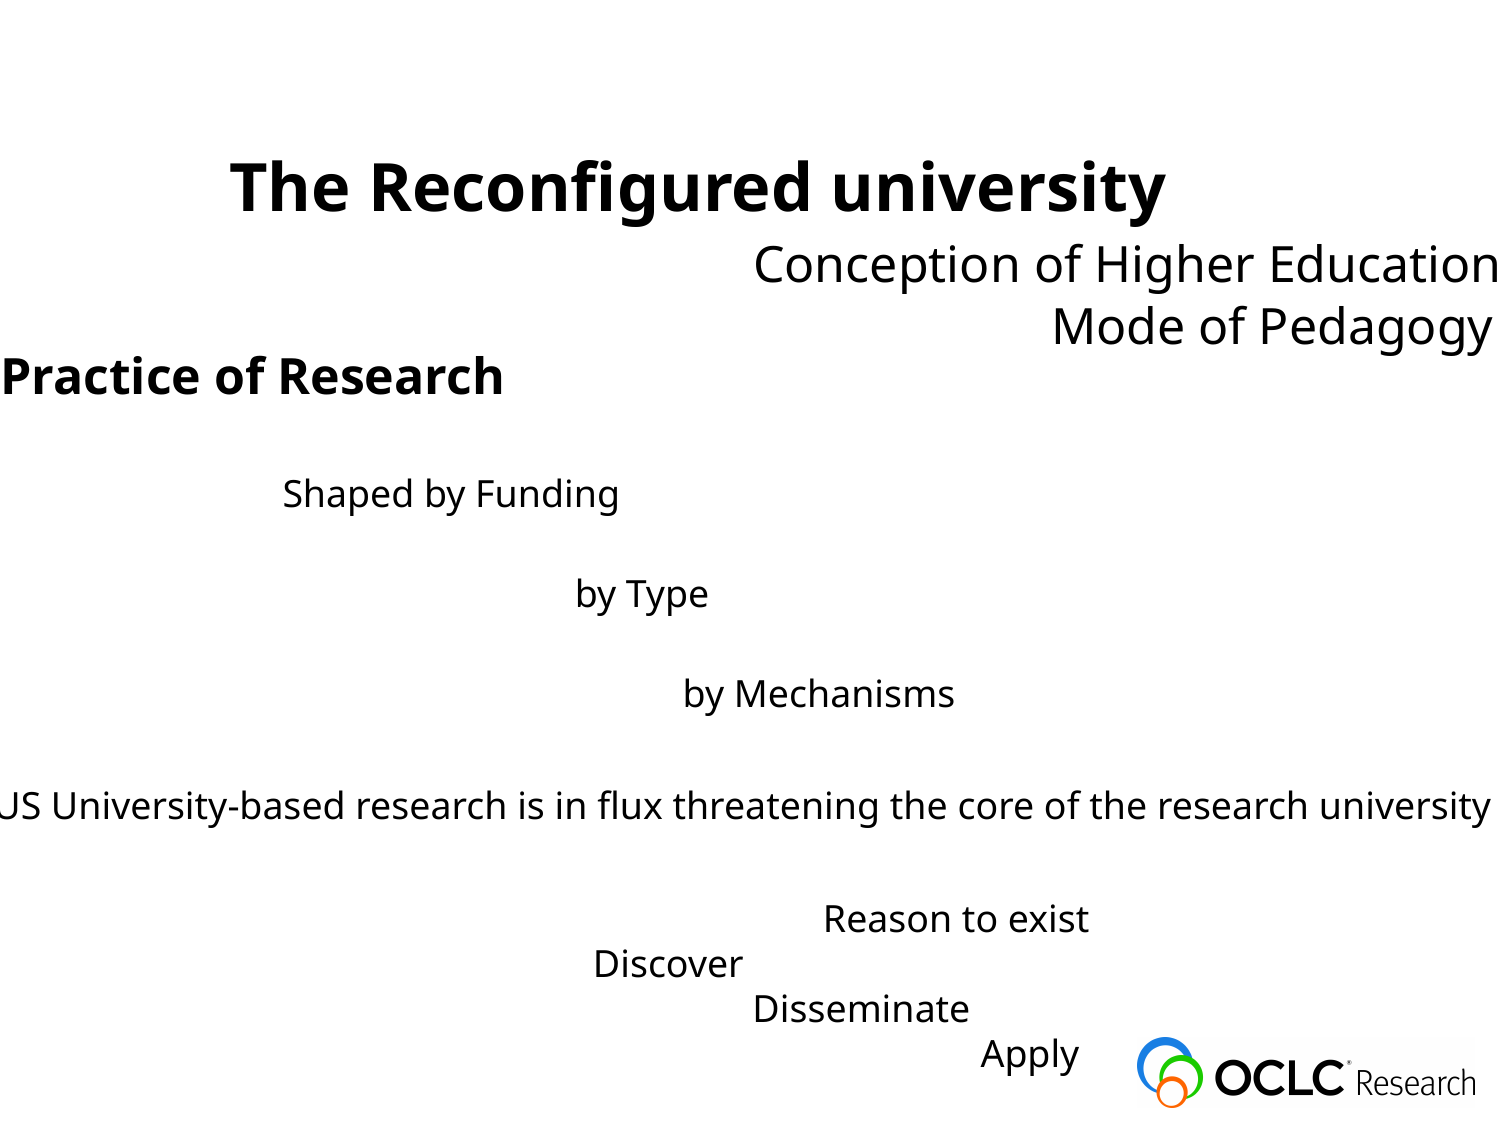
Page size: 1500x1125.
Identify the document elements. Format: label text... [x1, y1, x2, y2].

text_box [274, 462, 964, 724]
text_box Conception of Higher Education [738, 224, 1500, 300]
text_box The Reconfigured university [214, 137, 1183, 278]
text_box Practice of Research [0, 337, 520, 413]
text_box Reason to exist Discover Disseminate Apply [578, 887, 1105, 1083]
text_box Mode of Pedagogy [1036, 287, 1500, 363]
text_box US University-based research is in flux threatening the core of the research university [0, 774, 1500, 835]
picture [1137, 1037, 1475, 1108]
